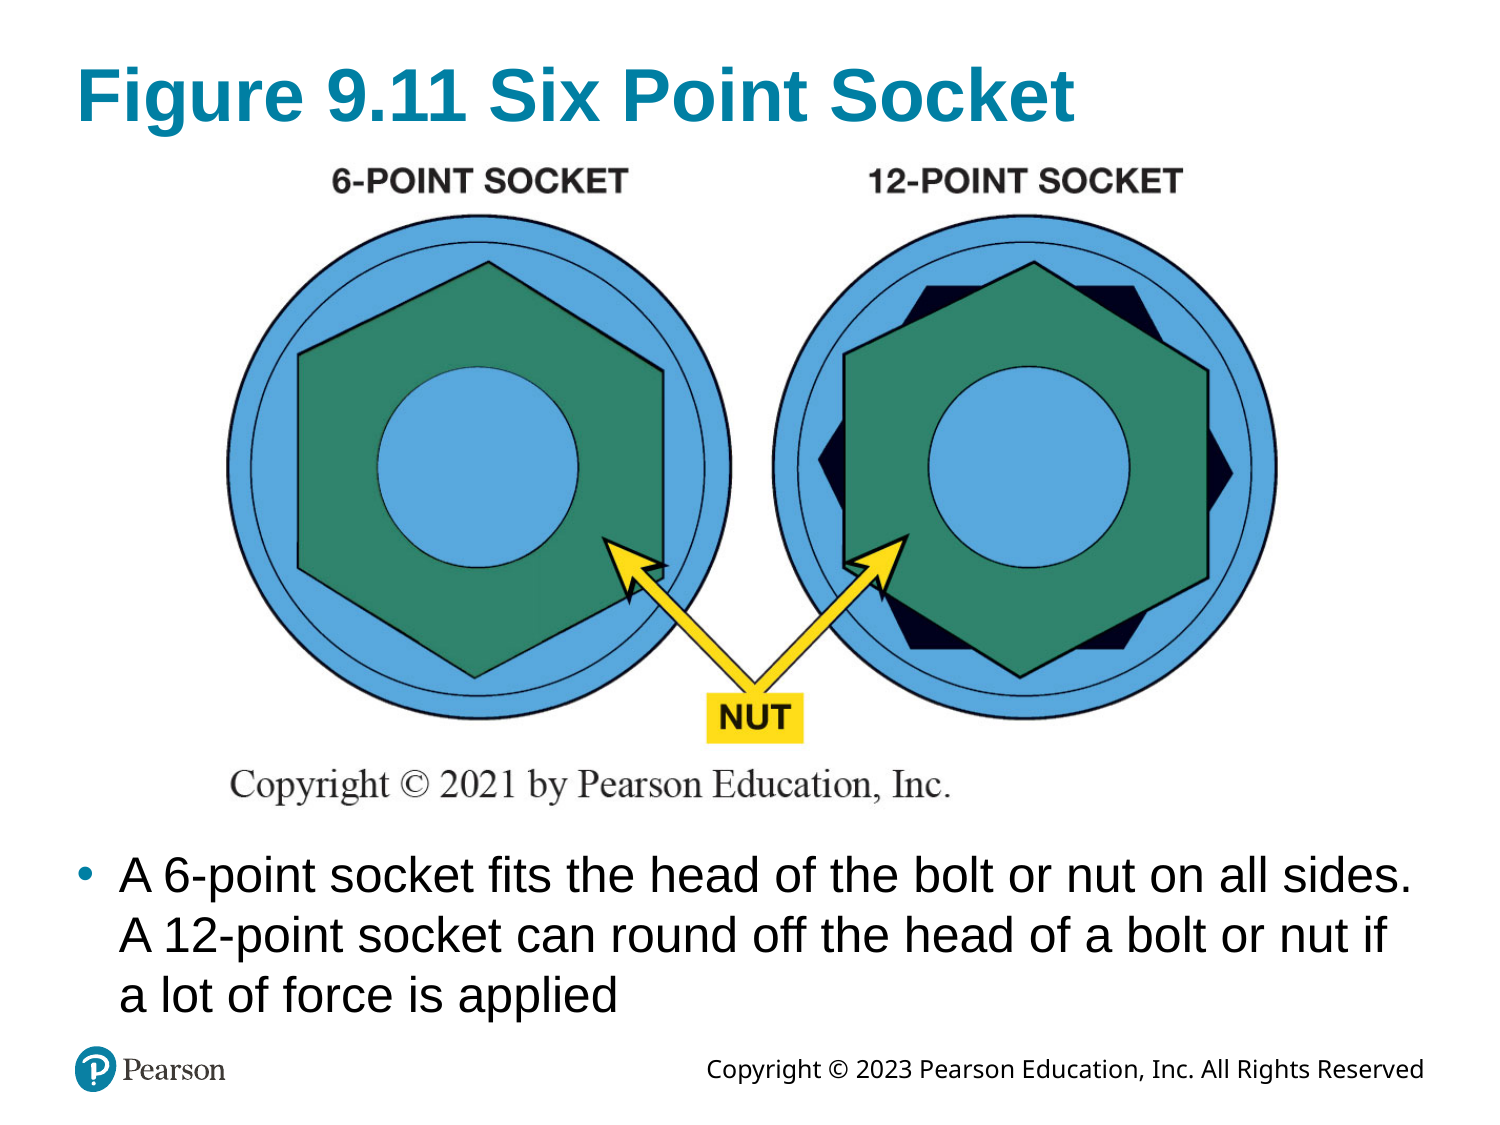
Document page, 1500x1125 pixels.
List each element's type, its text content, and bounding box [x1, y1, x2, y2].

title Figure 9.11 Six Point Socket [76, 38, 1427, 145]
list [221, 162, 1283, 812]
list A 6-point socket fits the head of the bolt or nut on all sides. A 12-point socket can round off the head of a bolt or nut if a lot of force is applied [76, 835, 1427, 1033]
